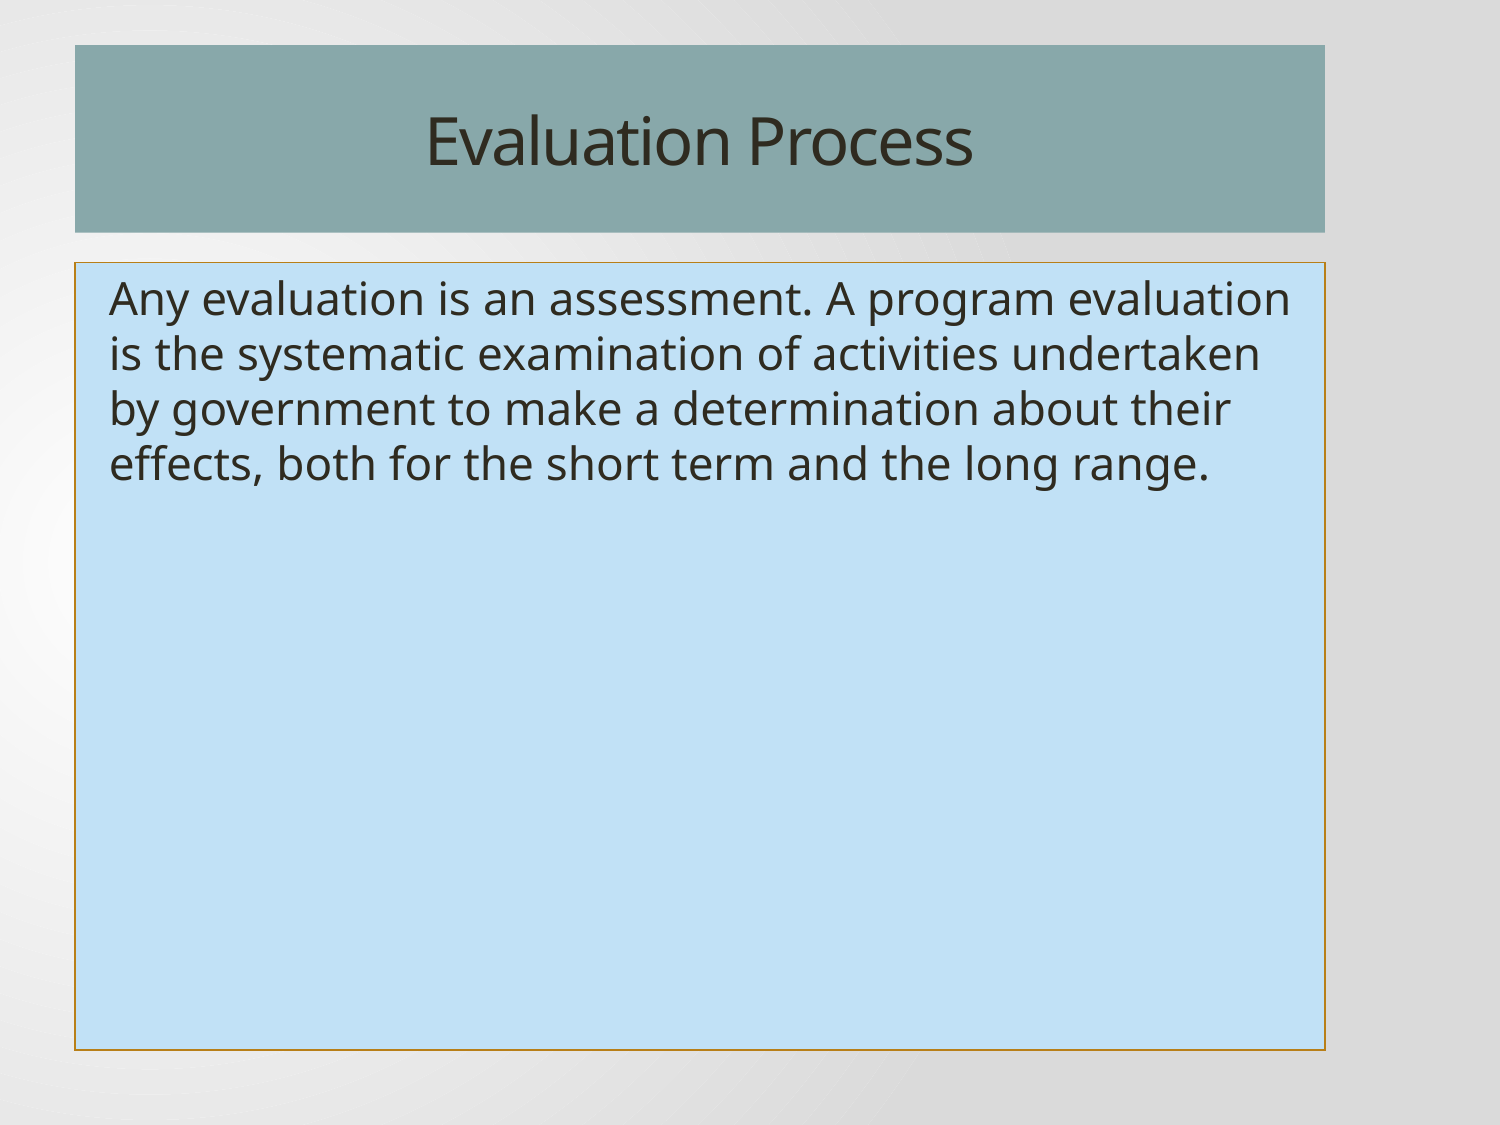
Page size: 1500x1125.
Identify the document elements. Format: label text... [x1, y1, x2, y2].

list Any evaluation is an assessment. A program evaluation is the systematic examination of activities undertaken by government to make a determination about their effects, both for the short term and the long range. [74, 262, 1326, 1051]
title Evaluation Process [75, 45, 1325, 233]
